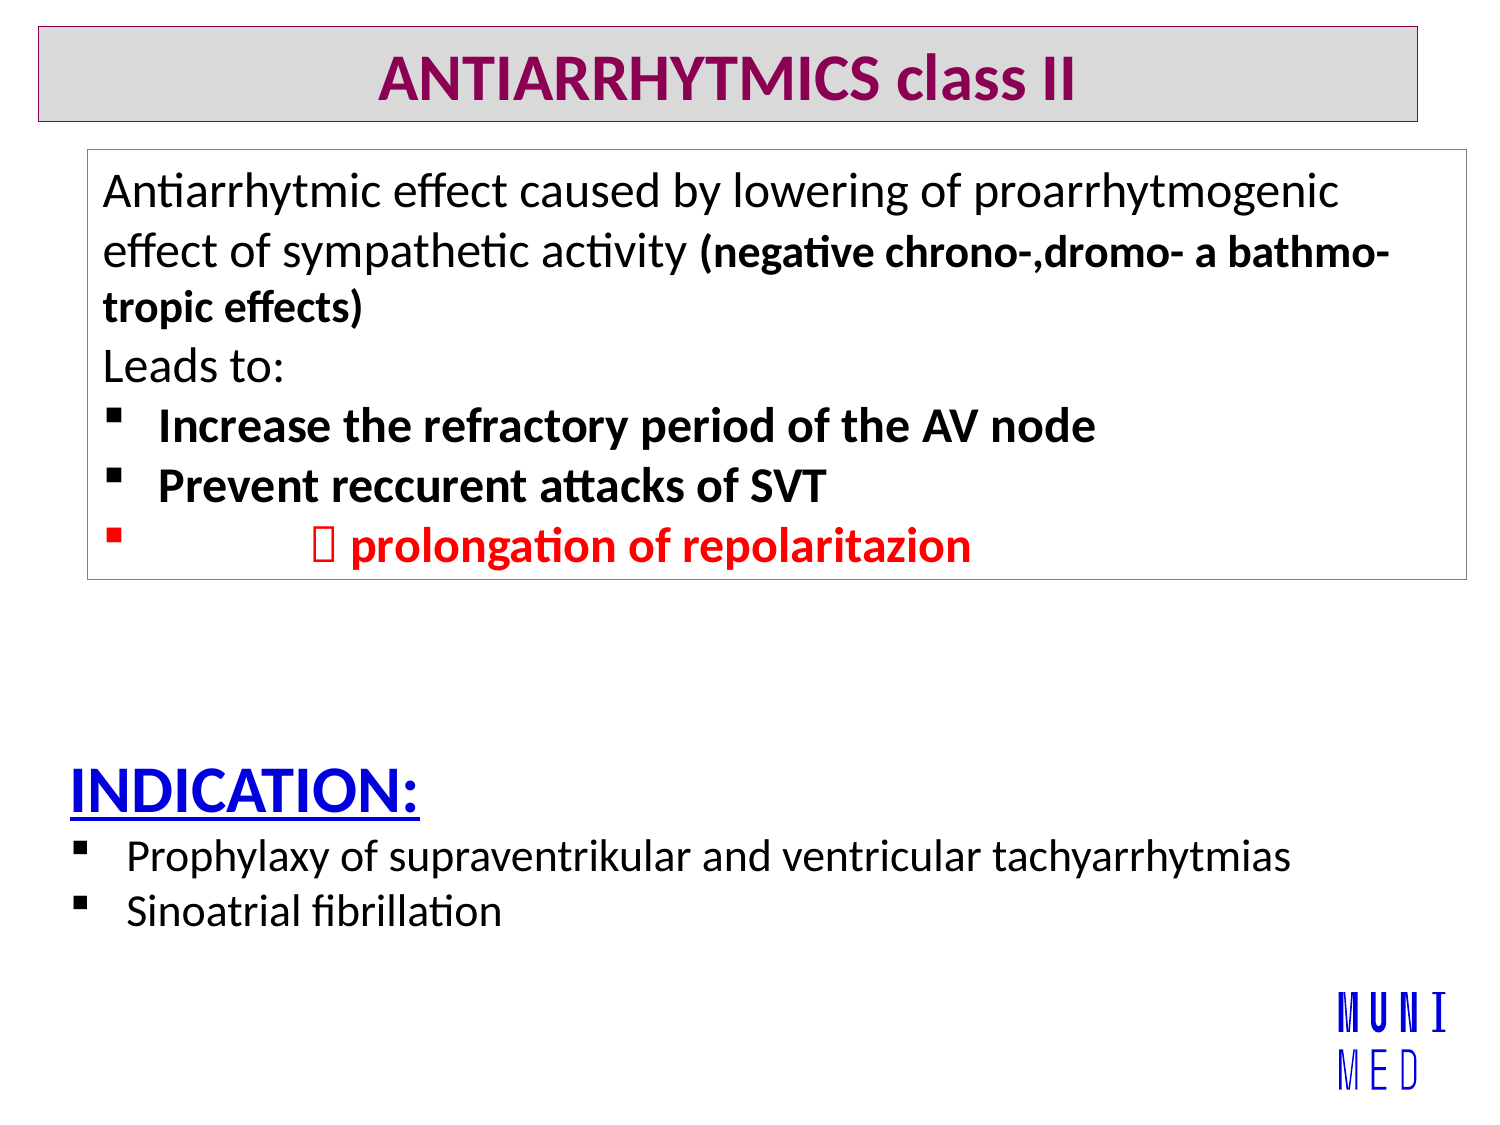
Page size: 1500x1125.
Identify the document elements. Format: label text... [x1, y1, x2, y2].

text_box ANTIARRHYTMICS class II [38, 26, 1418, 122]
text_box INDICATION: Prophylaxy of supraventrikular and ventricular tachyarrhytmias Sinoatrial fibrillation [55, 738, 1418, 944]
text_box Antiarrhytmic effect caused by lowering of proarrhytmogenic effect of sympathetic activity (negative chrono-,dromo- a bathmo-tropic effects) Leads to: Increase the refractory period of the AV node Prevent reccurent attacks of SVT  prolongation of repolaritazion [87, 149, 1467, 580]
